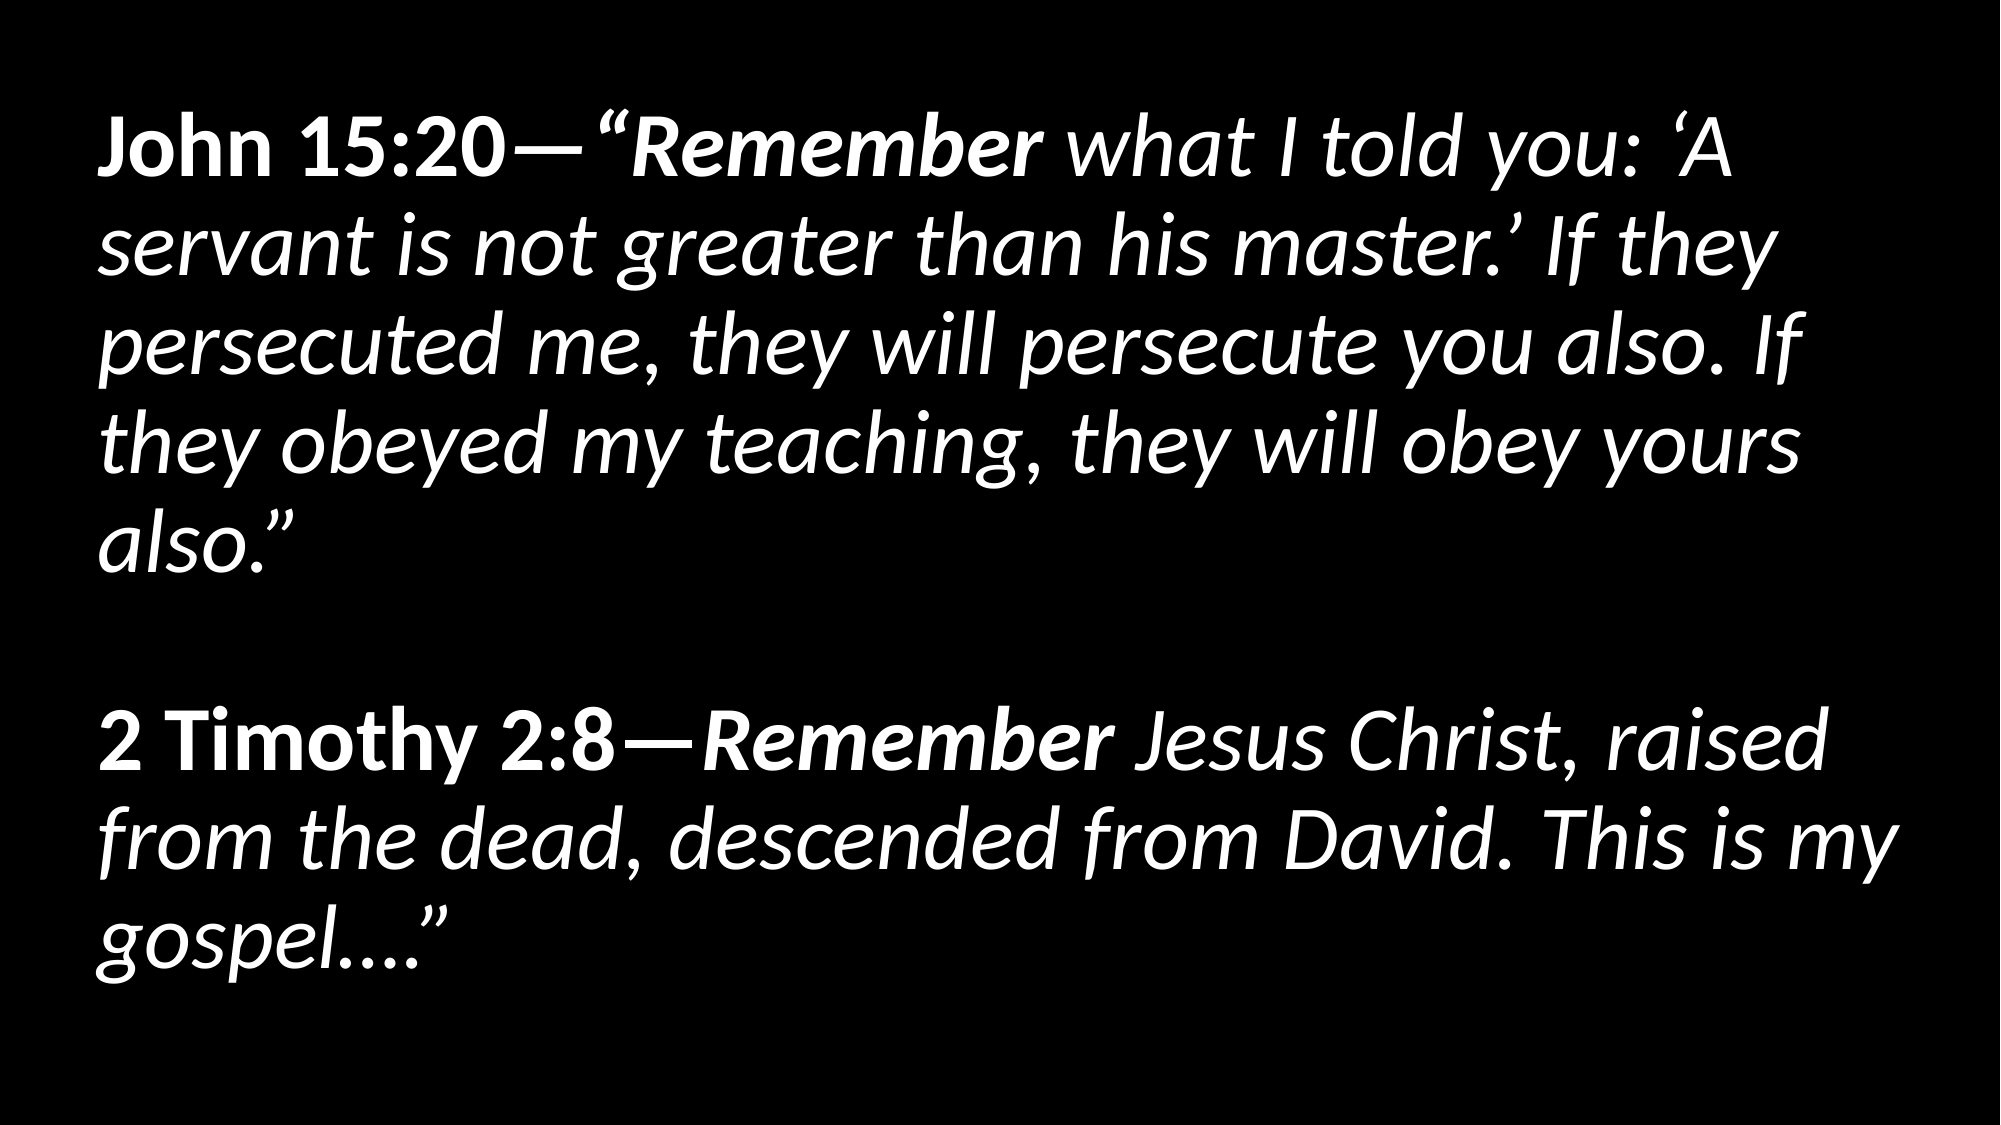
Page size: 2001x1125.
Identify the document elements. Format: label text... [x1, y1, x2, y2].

title John 15:20—“Remember what I told you: ‘A servant is not greater than his master.’ If they persecuted me, they will persecute you also. If they obeyed my teaching, they will obey yours also.” 2 Timothy 2:8—Remember Jesus Christ, raised from the dead, descended from David. This is my gospel….” [82, 84, 1926, 1002]
